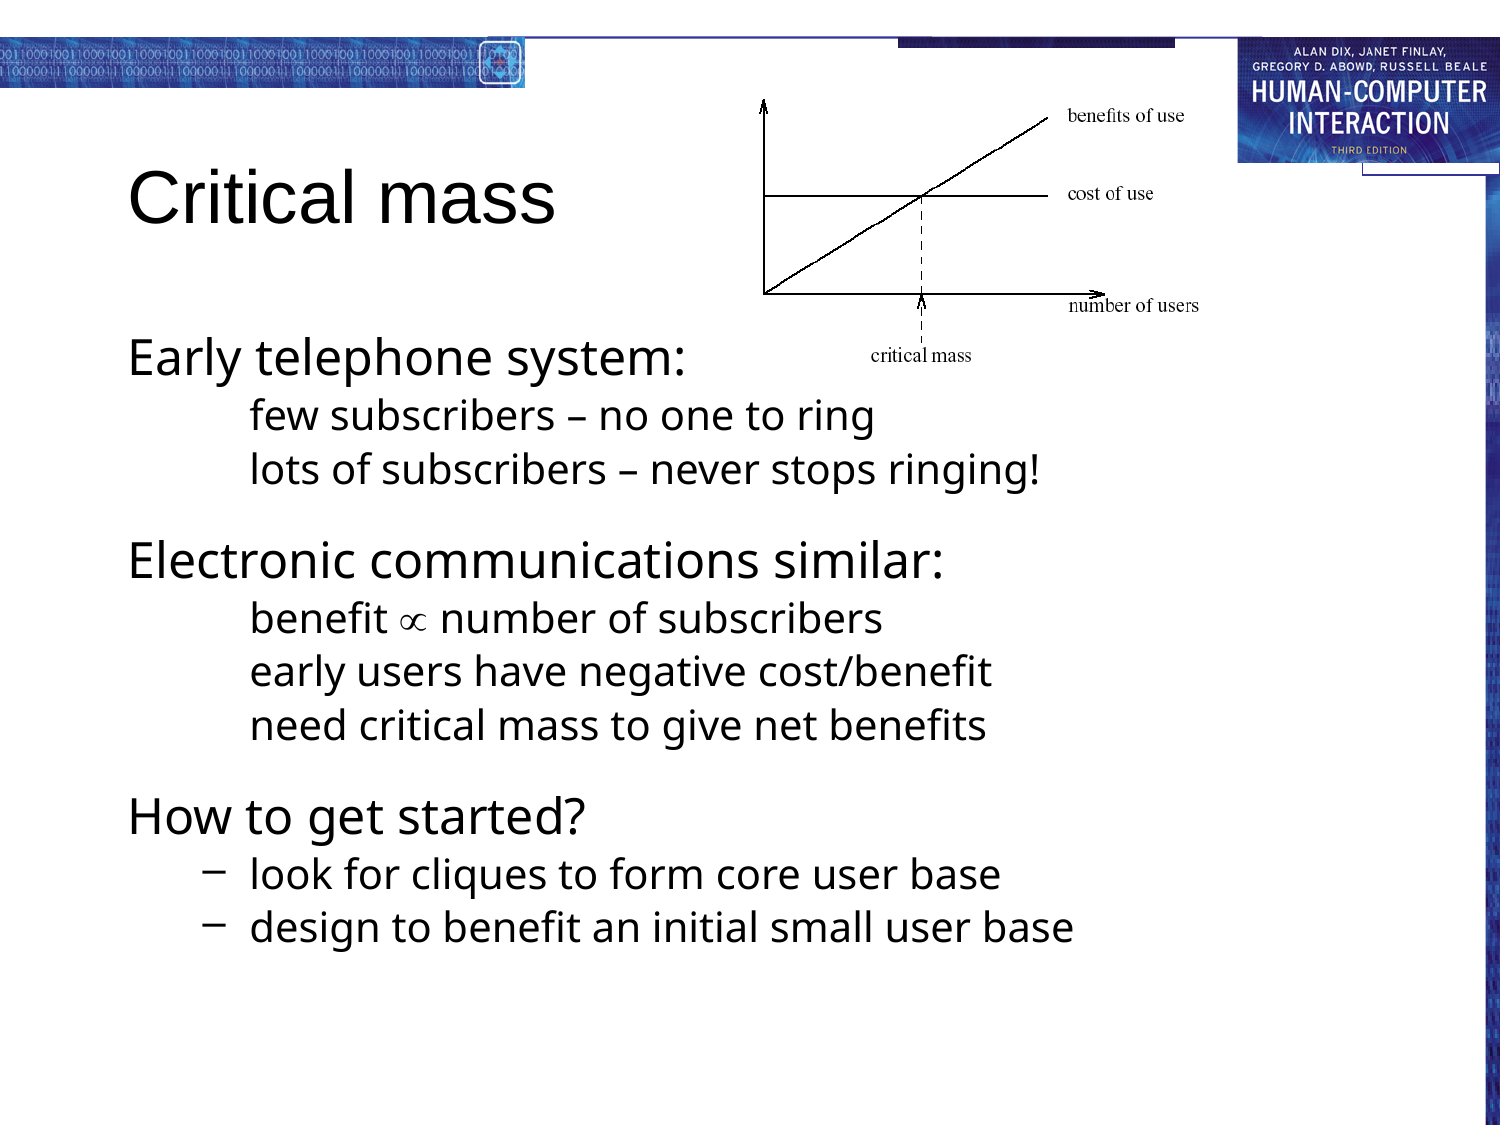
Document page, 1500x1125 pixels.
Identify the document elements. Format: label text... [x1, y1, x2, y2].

title Critical mass [112, 99, 743, 288]
list Early telephone system: few subscribers – no one to ring lots of subscribers – never stops ringing! Electronic communications similar: benefit  number of subscribers early users have negative cost/benefit need critical mass to give net benefits How to get started? look for cliques to form core user base design to benefit an initial small user base [112, 324, 1388, 1000]
picture [743, 74, 1226, 376]
title Critical mass [1226, 99, 1238, 288]
